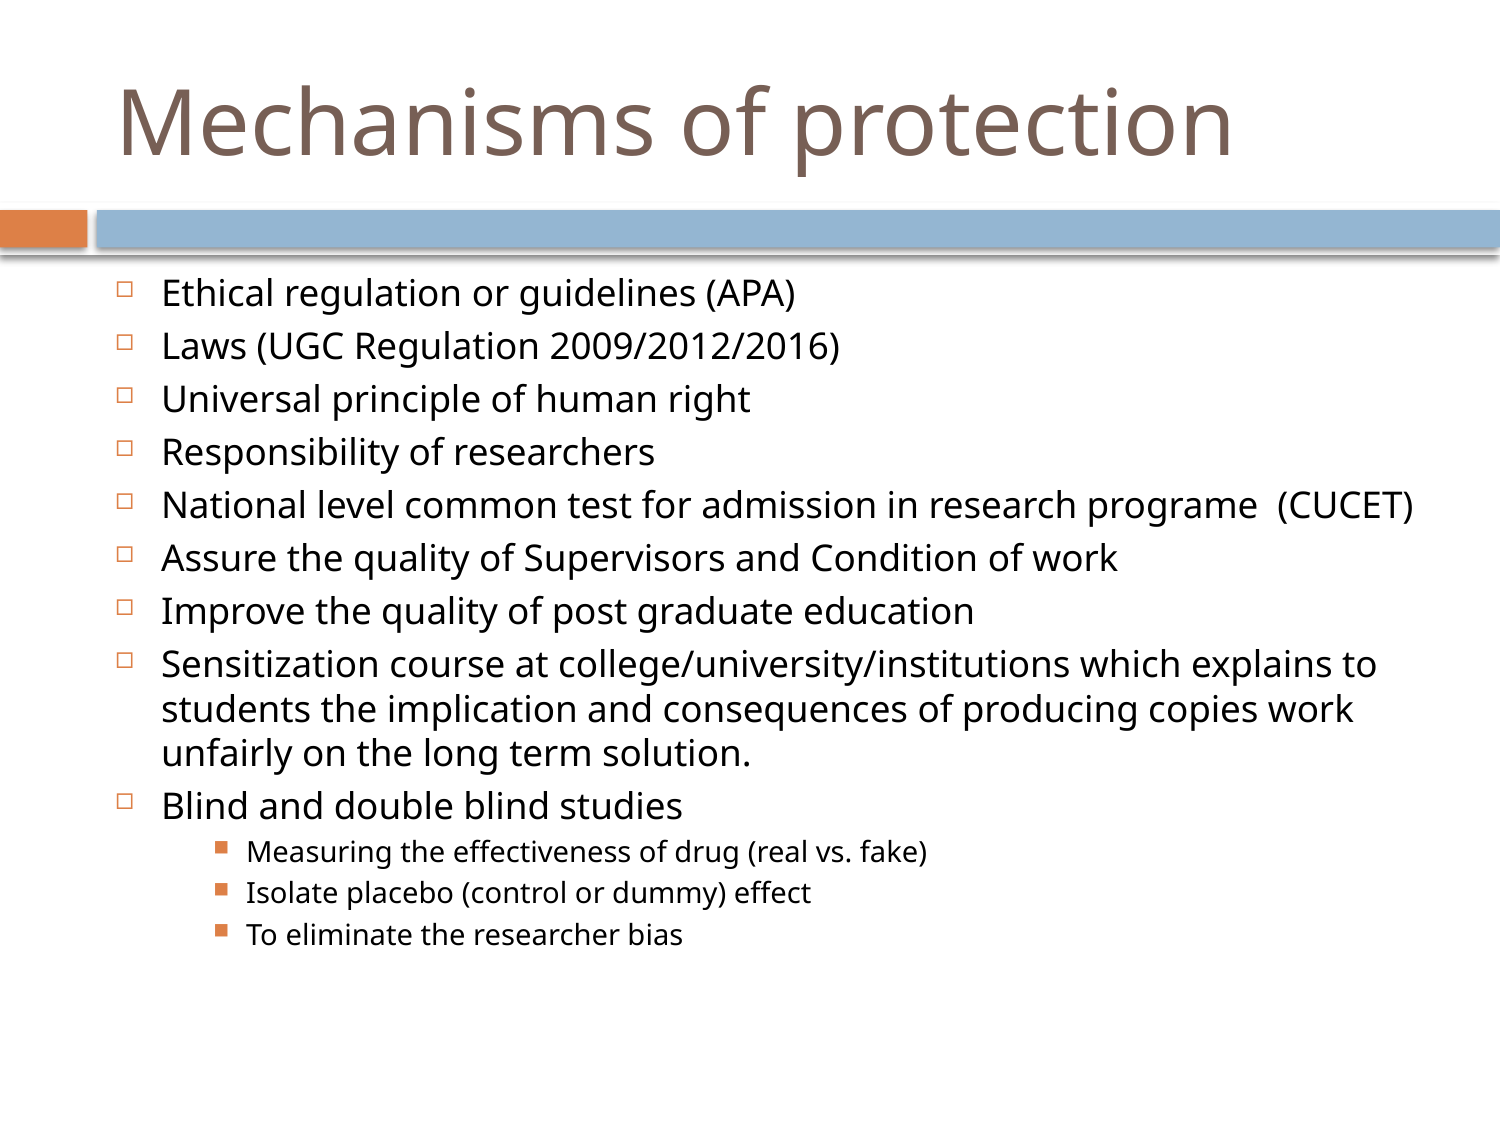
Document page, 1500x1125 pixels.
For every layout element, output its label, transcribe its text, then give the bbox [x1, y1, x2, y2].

list Ethical regulation or guidelines (APA) Laws (UGC Regulation 2009/2012/2016) Universal principle of human right Responsibility of researchers National level common test for admission in research programe (CUCET) Assure the quality of Supervisors and Condition of work Improve the quality of post graduate education Sensitization course at college/university/institutions which explains to students the implication and consequences of producing copies work unfairly on the long term solution. Blind and double blind studies Measuring the effectiveness of drug (real vs. fake) Isolate placebo (control or dummy) effect To eliminate the researcher bias [100, 262, 1438, 1000]
title Mechanisms of protection [100, 37, 1438, 200]
